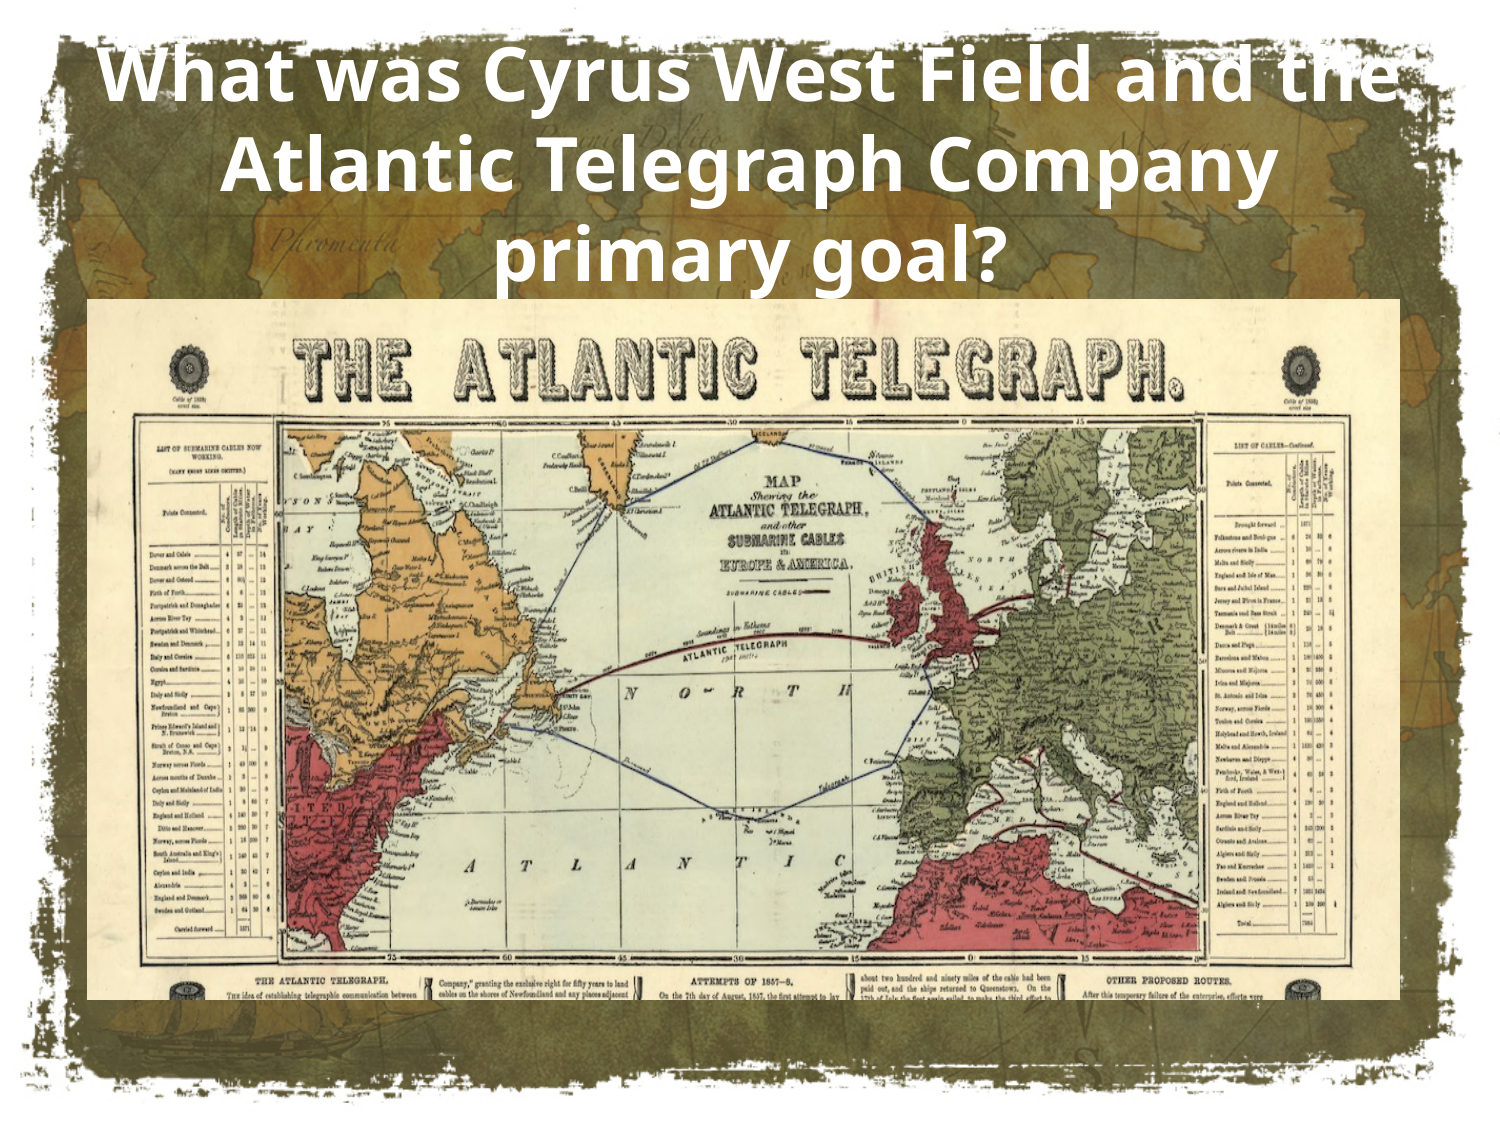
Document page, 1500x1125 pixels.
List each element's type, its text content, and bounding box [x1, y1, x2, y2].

picture [0, 0, 1500, 1125]
title What was Cyrus West Field and the Atlantic Telegraph Company primary goal? [50, 125, 1450, 288]
